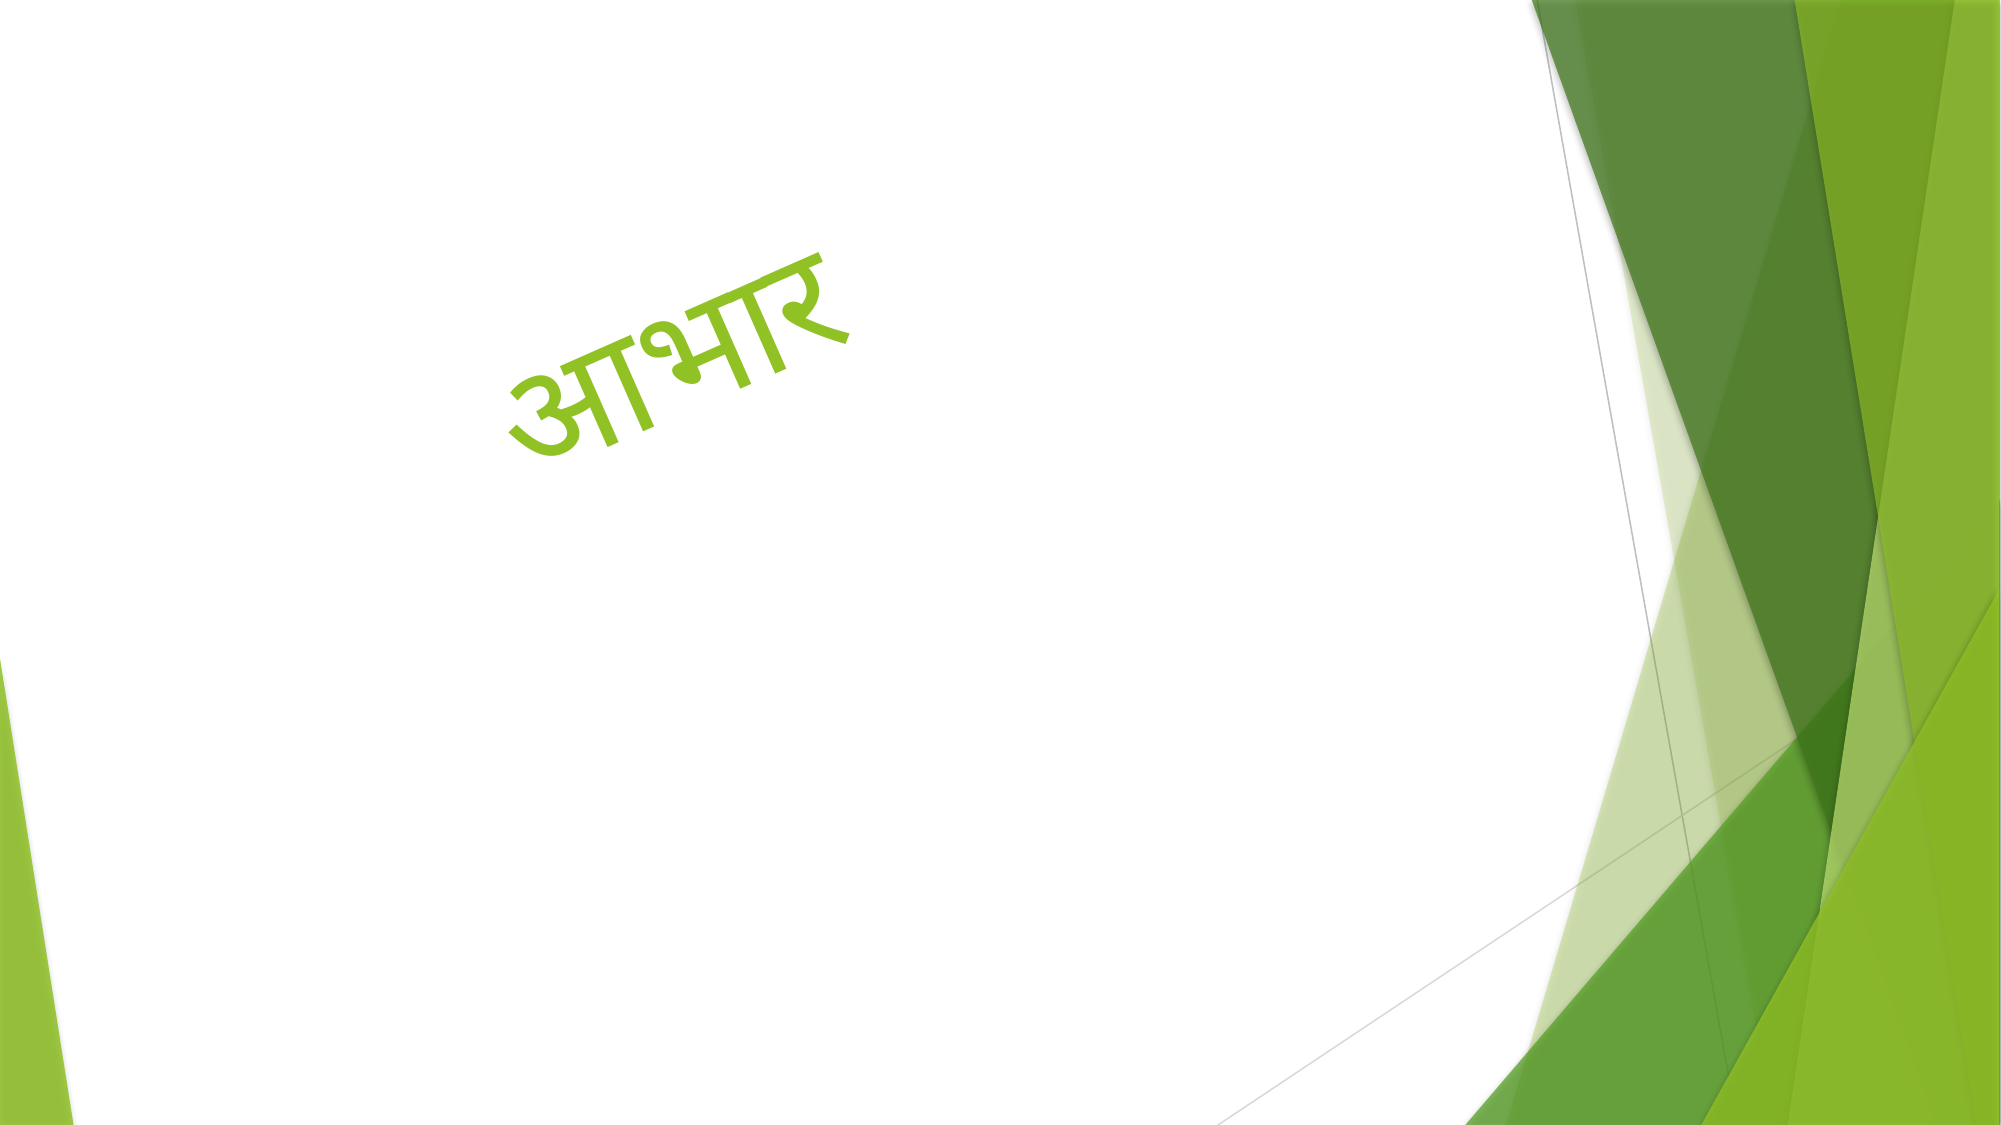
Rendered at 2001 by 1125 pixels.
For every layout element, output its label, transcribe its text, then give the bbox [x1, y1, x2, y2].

title आभार [0, 0, 1378, 742]
